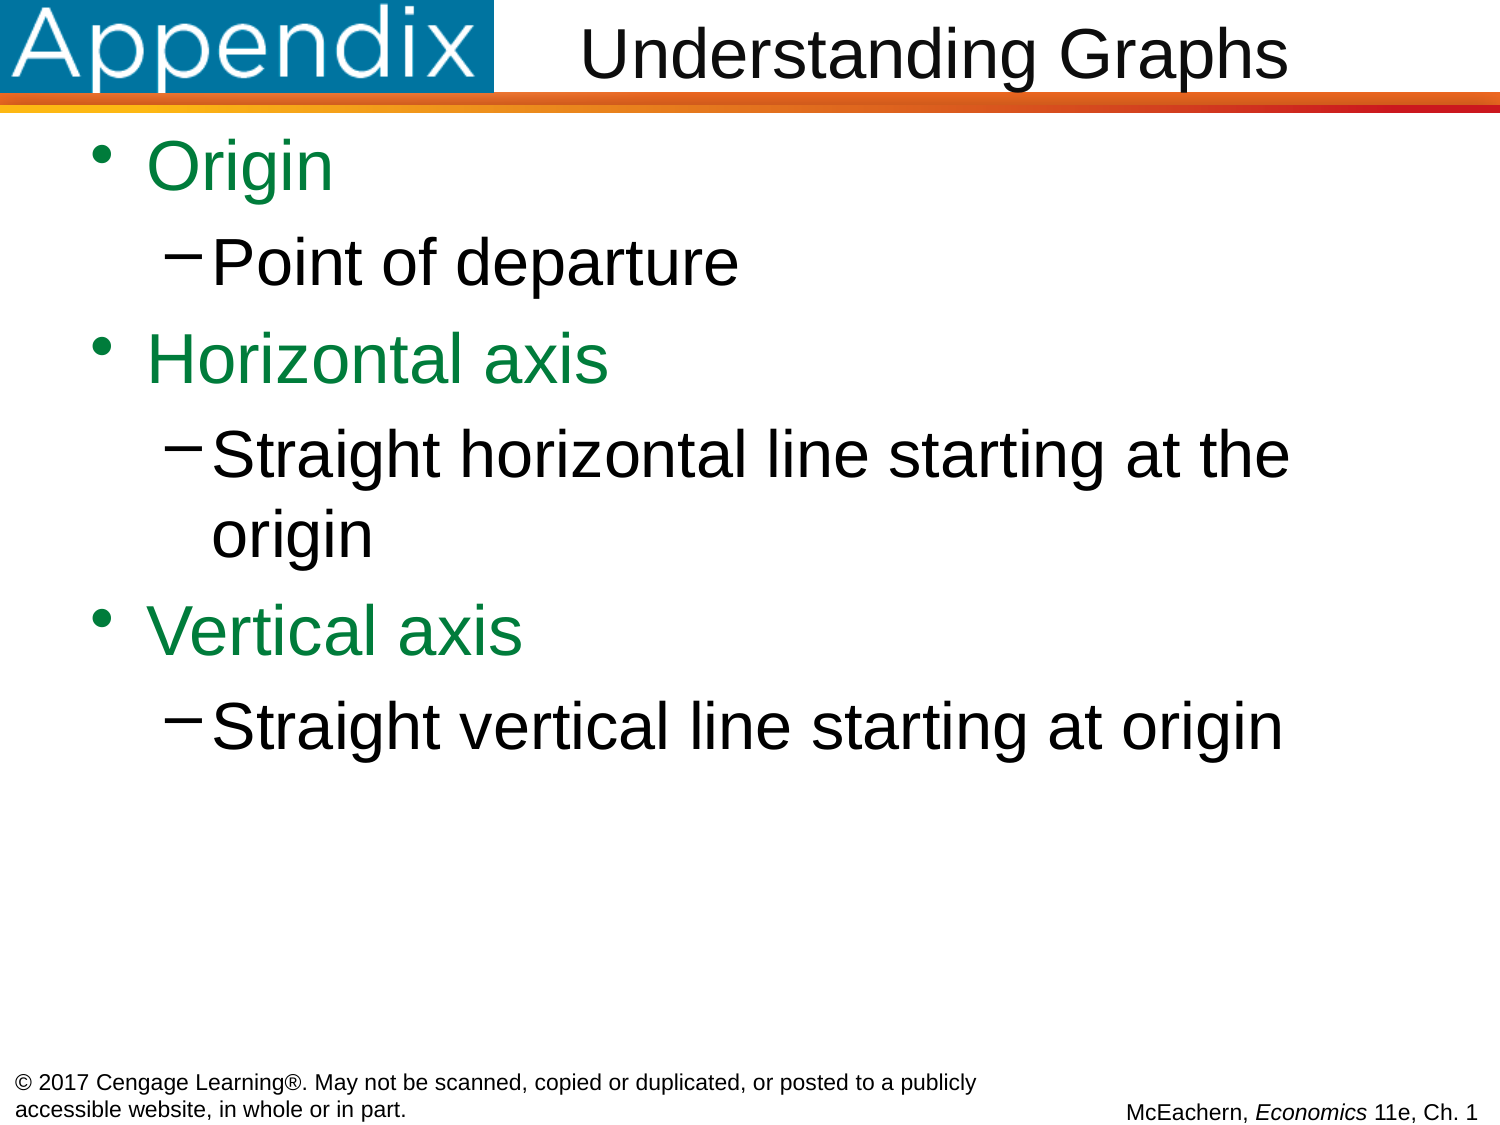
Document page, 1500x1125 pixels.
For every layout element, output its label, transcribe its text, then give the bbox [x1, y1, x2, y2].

picture [12, 8, 79, 76]
picture [281, 24, 323, 76]
list Origin Point of departure Horizontal axis Straight horizontal line starting at the origin Vertical axis Straight vertical line starting at origin [75, 112, 1447, 1050]
picture [337, 24, 371, 78]
footer © 2017 Cengage Learning®. May not be scanned, copied or duplicated, or posted to a publicly accessible website, in whole or in part. [0, 1065, 1050, 1125]
title Understanding Graphs [371, 0, 1500, 100]
picture [0, 24, 1500, 113]
picture [219, 24, 265, 78]
